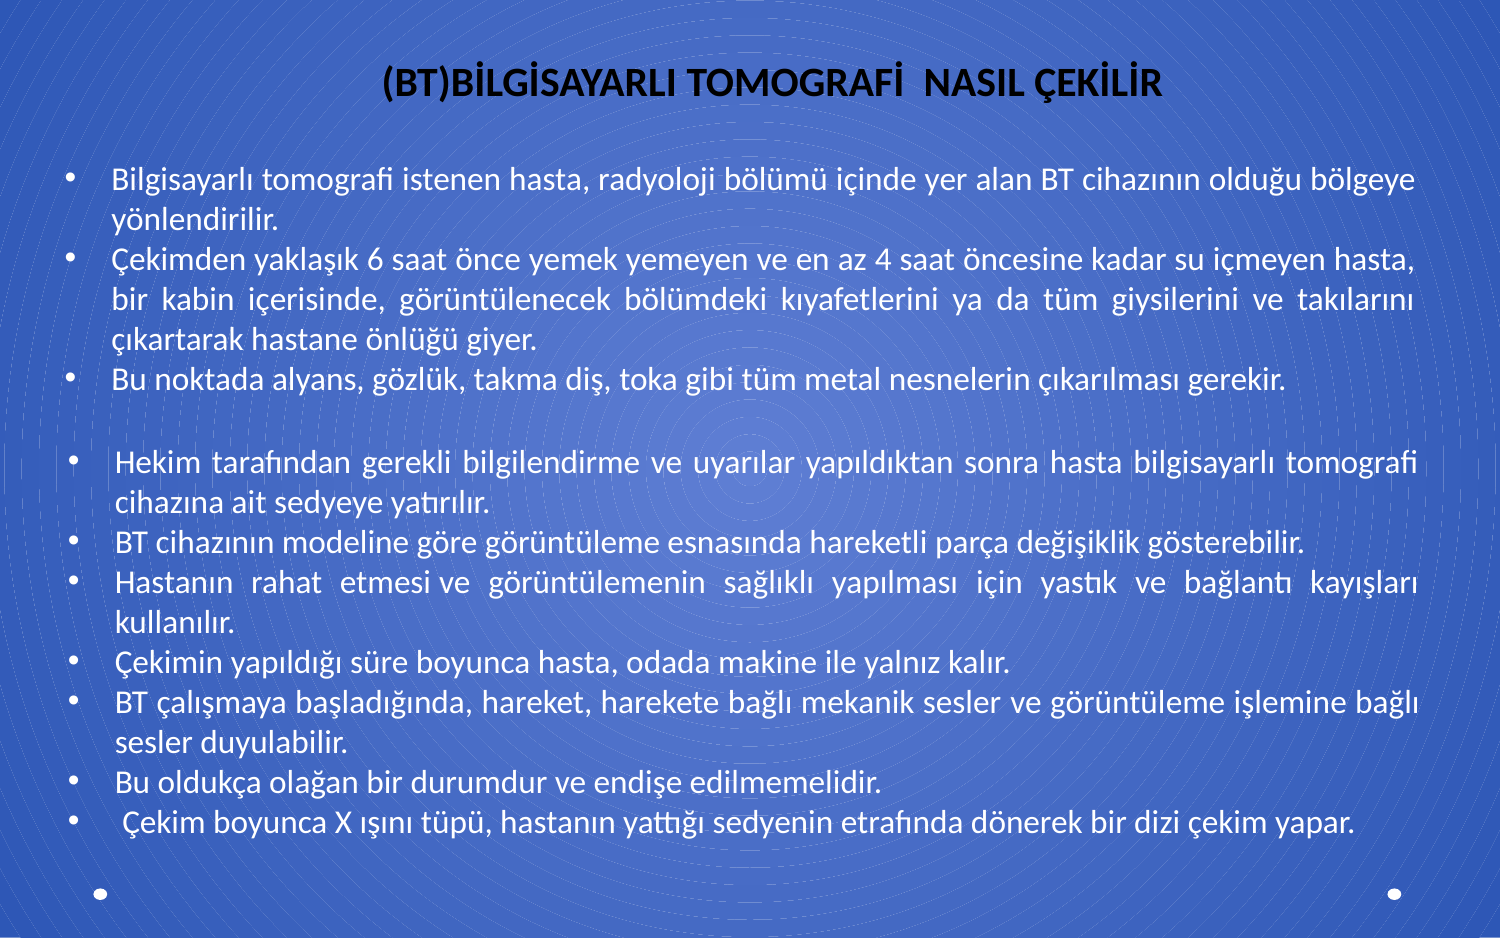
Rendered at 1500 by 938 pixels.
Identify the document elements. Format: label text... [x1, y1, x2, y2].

text_box Hekim tarafından gerekli bilgilendirme ve uyarılar yapıldıktan sonra hasta bilgisayarlı tomografi cihazına ait sedyeye yatırılır. BT cihazının modeline göre görüntüleme esnasında hareketli parça değişiklik gösterebilir. Hastanın rahat etmesi ve görüntülemenin sağlıklı yapılması için yastık ve bağlantı kayışları kullanılır. Çekimin yapıldığı süre boyunca hasta, odada makine ile yalnız kalır. BT çalışmaya başladığında, hareket, harekete bağlı mekanik sesler ve görüntüleme işlemine bağlı sesler duyulabilir. Bu oldukça olağan bir durumdur ve endişe edilmemelidir. Çekim boyunca X ışını tüpü, hastanın yattığı sedyenin etrafında dönerek bir dizi çekim yapar. [53, 433, 1436, 848]
text_box Bilgisayarlı tomografi istenen hasta, radyoloji bölümü içinde yer alan BT cihazının olduğu bölgeye yönlendirilir. Çekimden yaklaşık 6 saat önce yemek yemeyen ve en az 4 saat öncesine kadar su içmeyen hasta, bir kabin içerisinde, görüntülenecek bölümdeki kıyafetlerini ya da tüm giysilerini ve takılarını çıkartarak hastane önlüğü giyer. Bu noktada alyans, gözlük, takma diş, toka gibi tüm metal nesnelerin çıkarılması gerekir. [49, 149, 1432, 404]
text_box (BT)BİLGİSAYARLI TOMOGRAFİ NASIL ÇEKİLİR [366, 47, 1179, 113]
